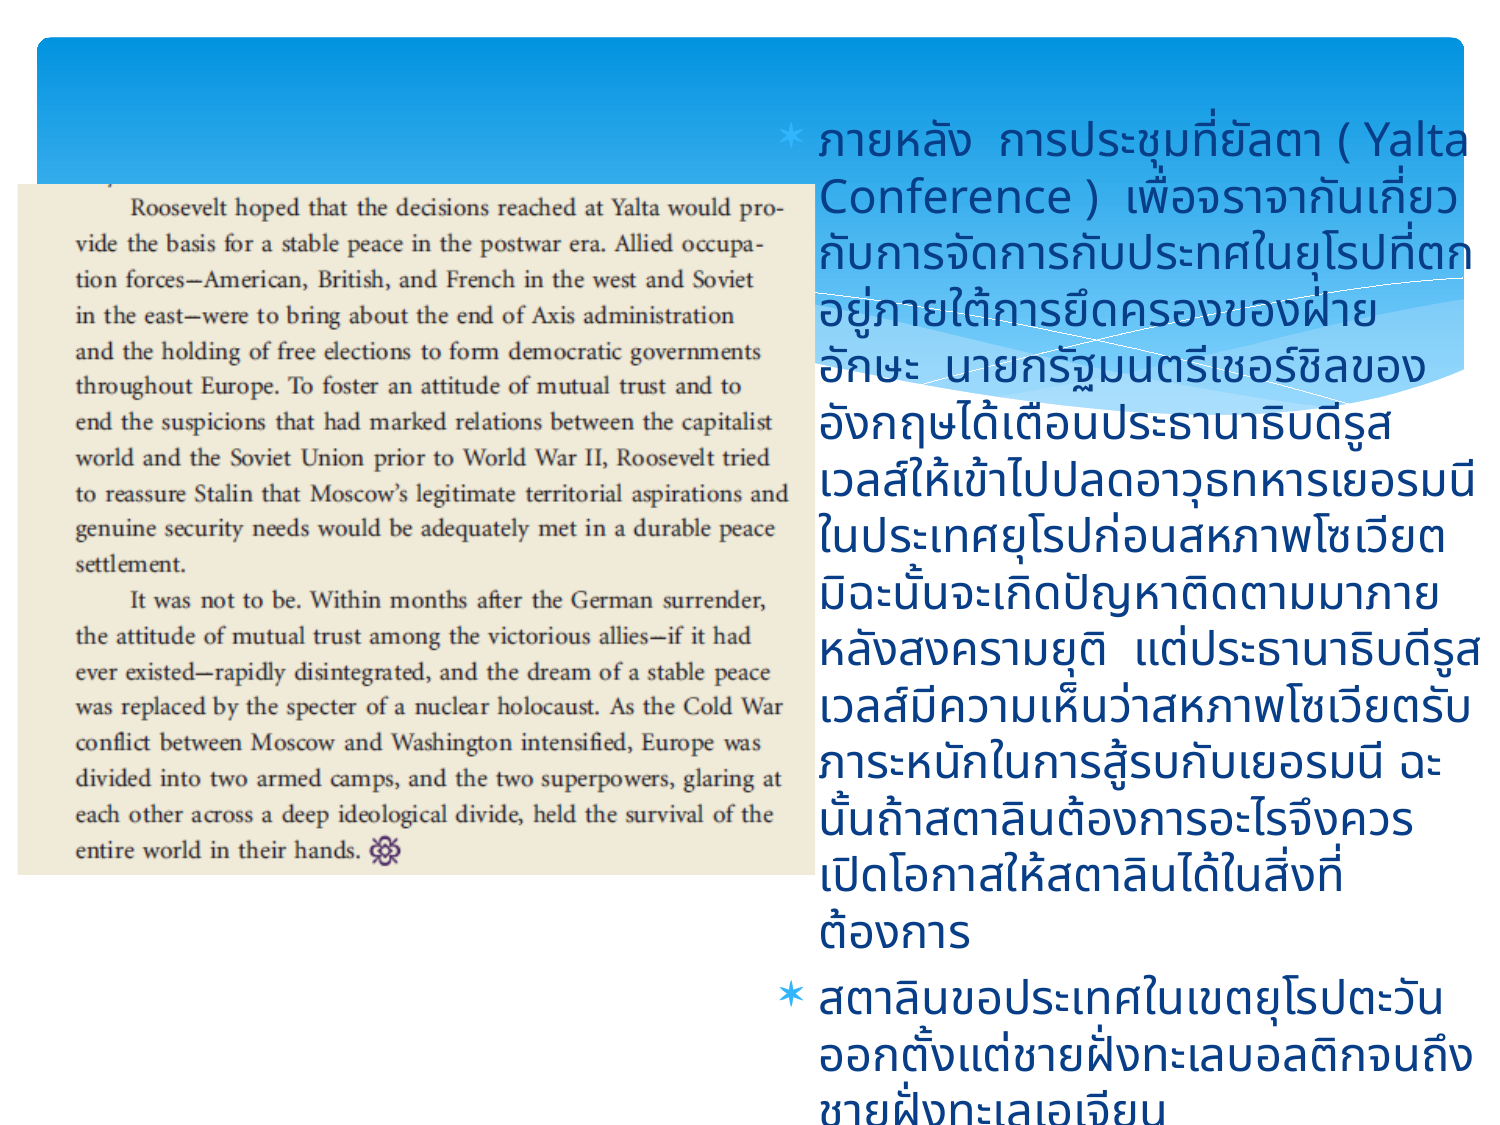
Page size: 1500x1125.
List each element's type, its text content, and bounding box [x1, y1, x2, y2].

picture [17, 184, 816, 876]
list ภายหลัง การประชุมที่ยัลตา ( Yalta Conference ) เพื่อจราจากันเกี่ยวกับการจัดการกับประทศในยุโรปที่ตกอยู่ภายใต้การยึดครองของฝ่ายอักษะ นายกรัฐมนตรีเชอร์ชิลของอังกฤษได้เตือนประธานาธิบดีรูสเวลส์ให้เข้าไปปลดอาวุธทหารเยอรมนีในประเทศยุโรปก่อนสหภาพโซเวียต มิฉะนั้นจะเกิดปัญหาติดตามมาภายหลังสงครามยุติ แต่ประธานาธิบดีรูสเวลส์มีความเห็นว่าสหภาพโซเวียตรับภาระหนักในการสู้รบกับเยอรมนี ฉะนั้นถ้าสตาลินต้องการอะไรจึงควรเปิดโอกาสให้สตาลินได้ในสิ่งที่ต้องการ สตาลินขอประเทศในเขตยุโรปตะวันออกตั้งแต่ชายฝั่งทะเลบอลติกจนถึงชายฝั่งทะเลเอเจียน [764, 101, 1500, 1125]
